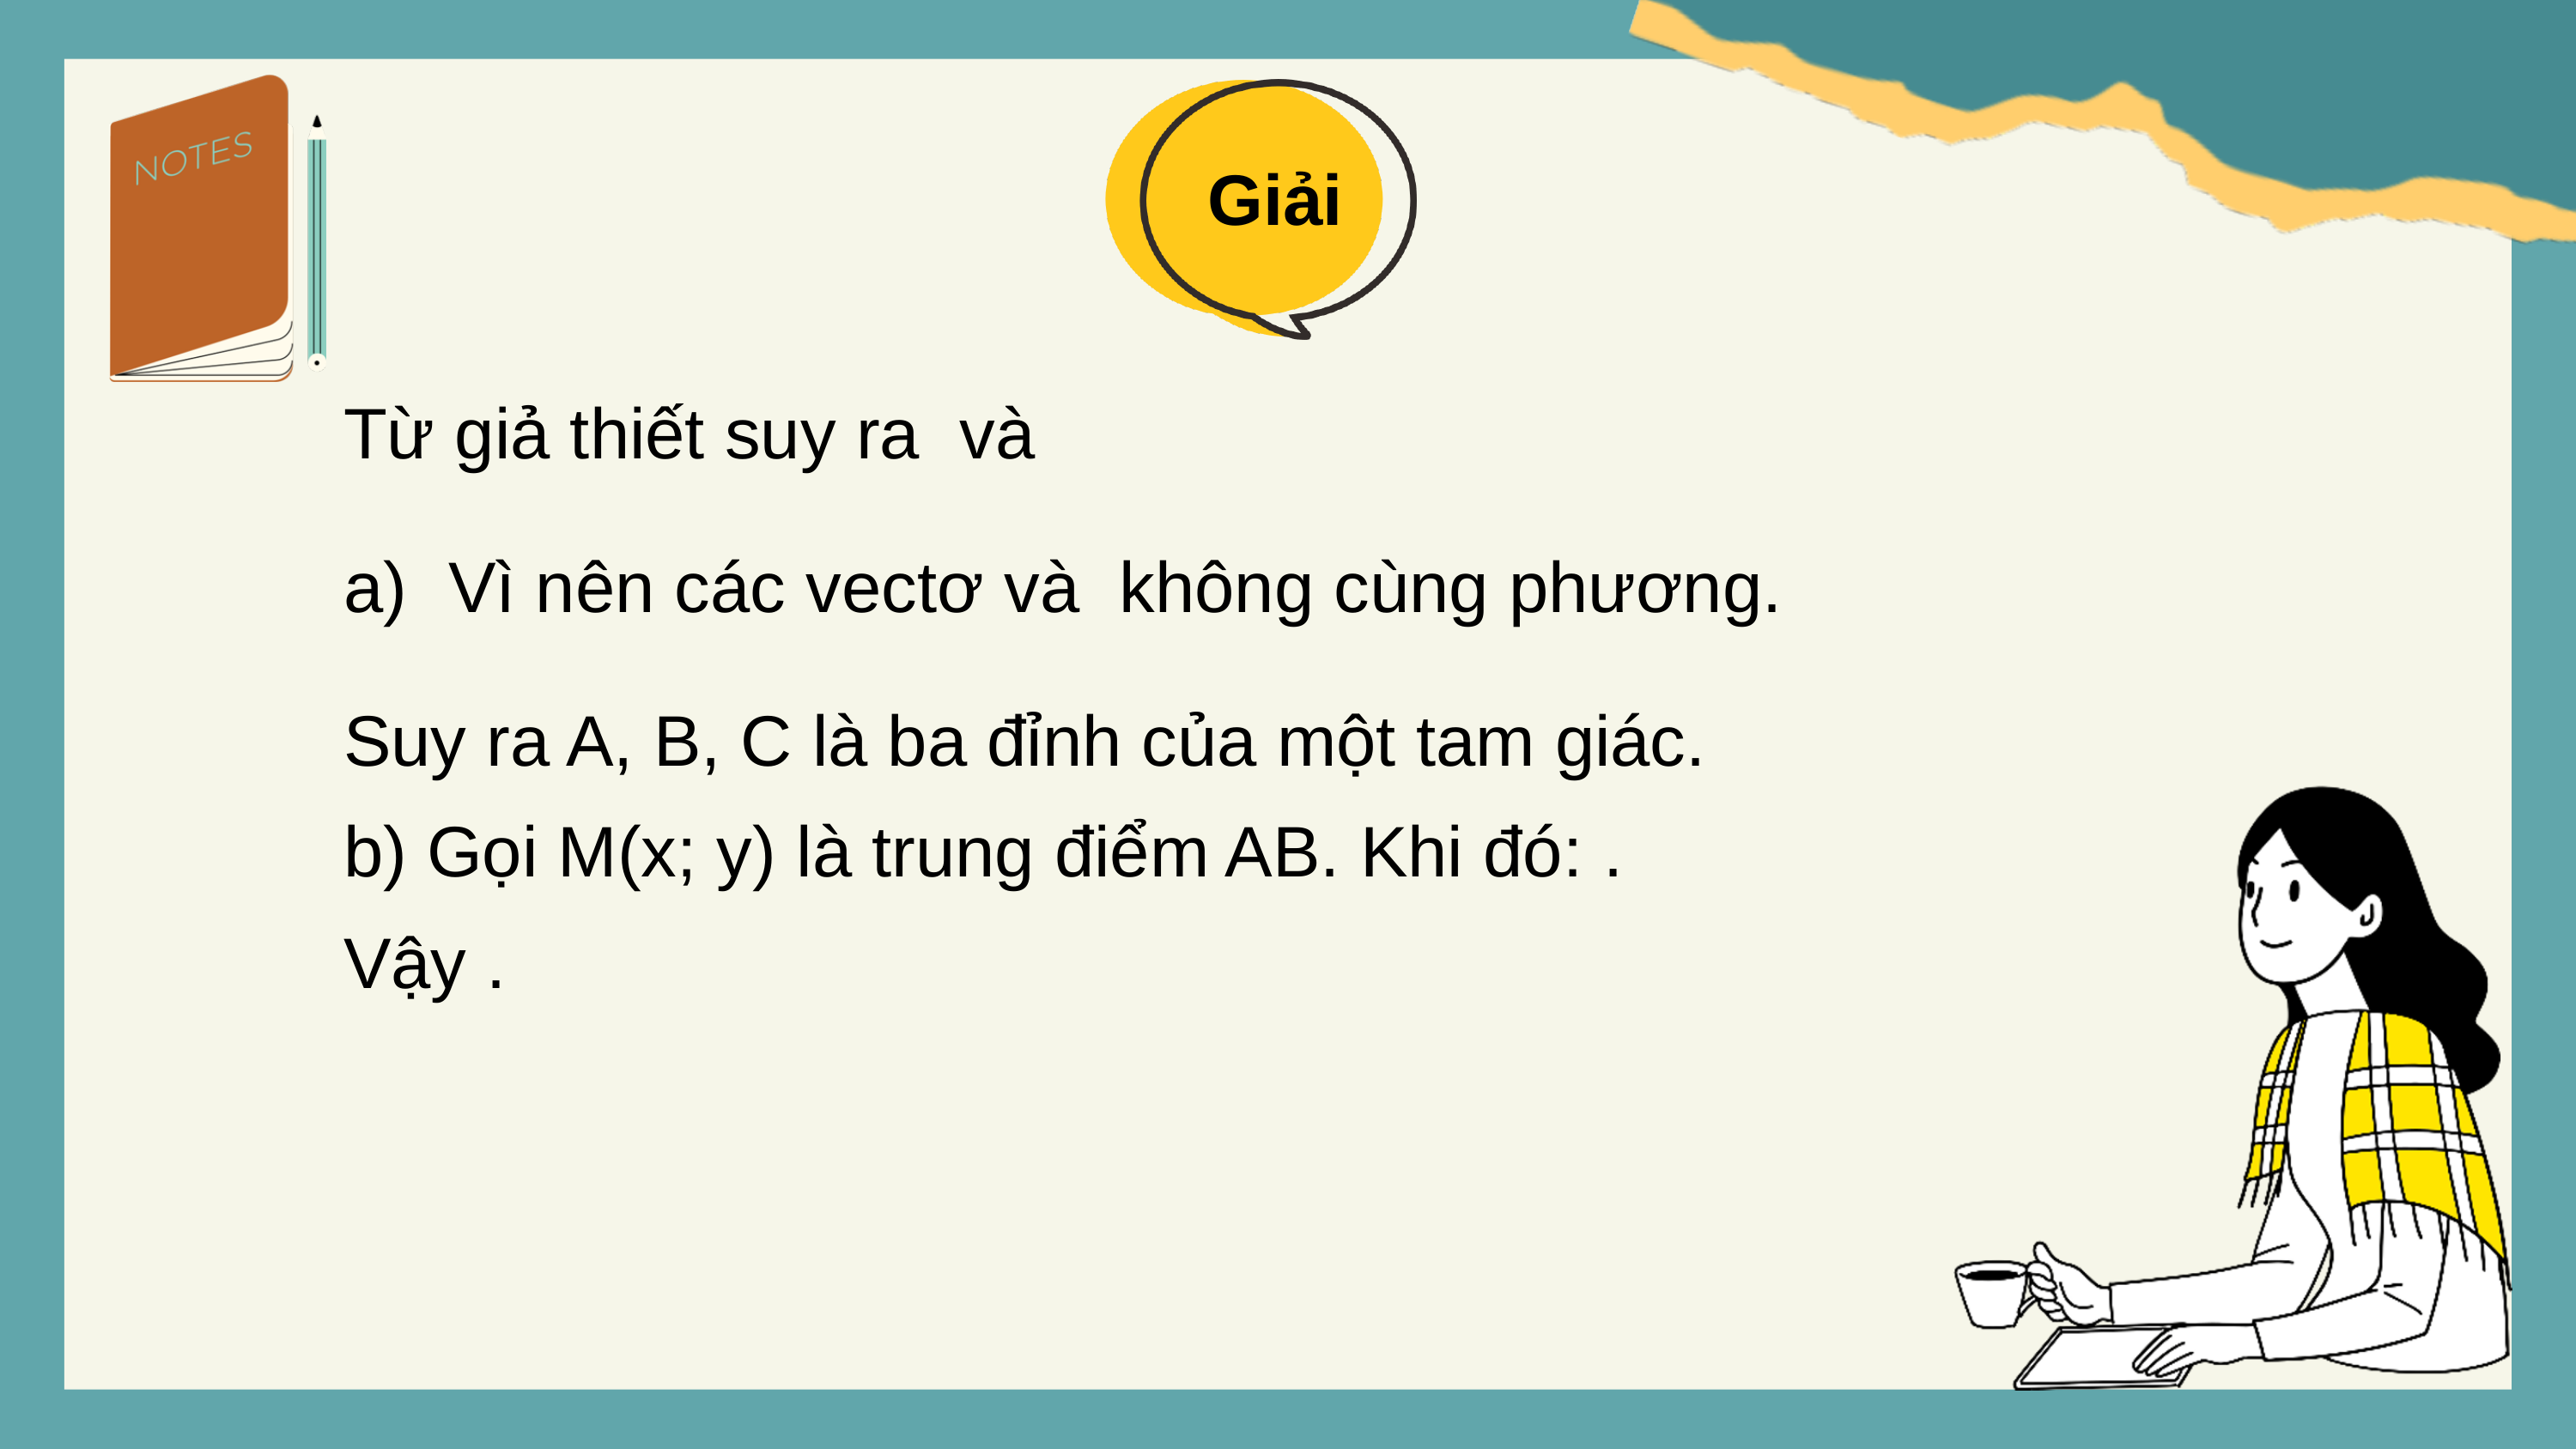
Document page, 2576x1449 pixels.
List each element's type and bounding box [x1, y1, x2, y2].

text_box [1105, 79, 1417, 340]
picture [1625, 0, 2576, 356]
picture [1953, 785, 2512, 1391]
text_box [64, 58, 2512, 1390]
picture [108, 71, 326, 382]
